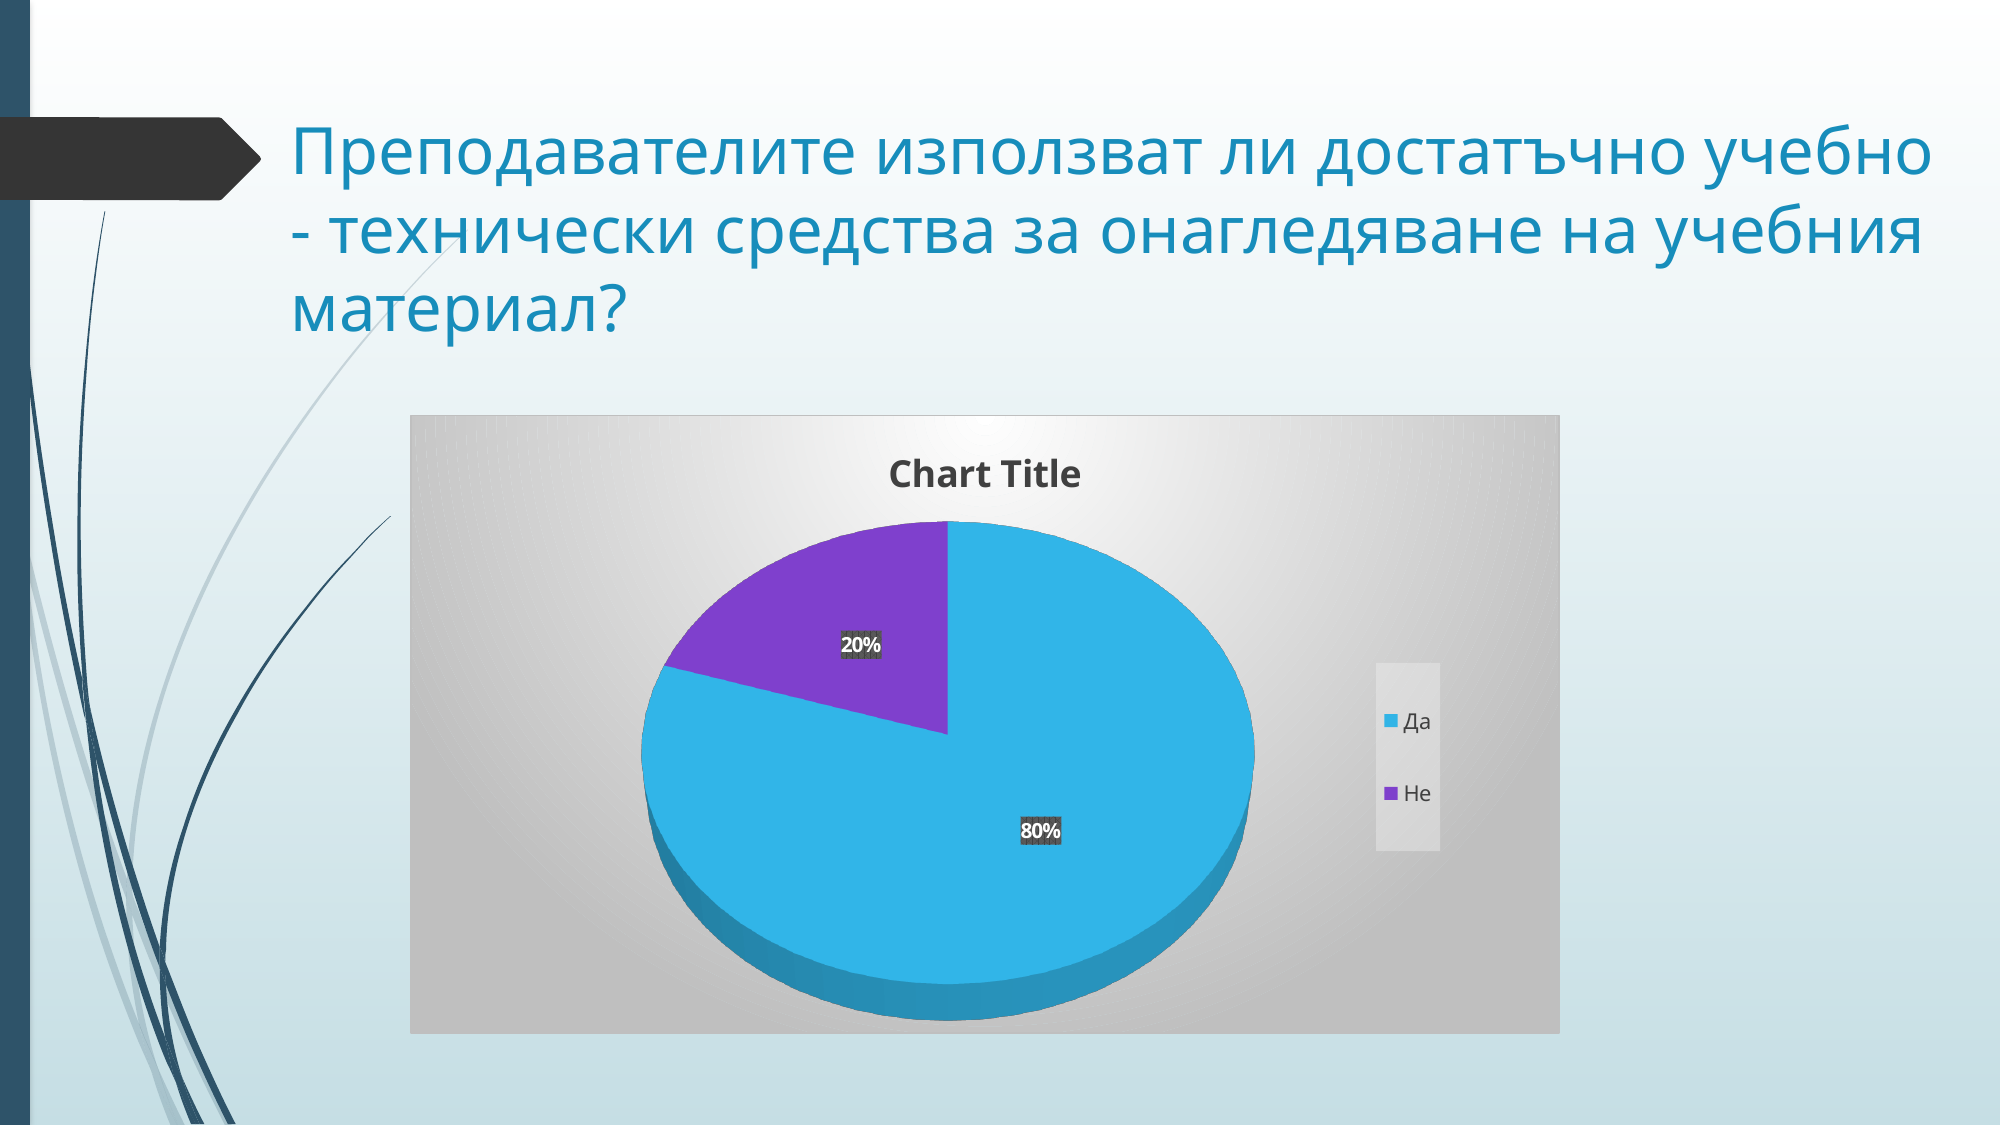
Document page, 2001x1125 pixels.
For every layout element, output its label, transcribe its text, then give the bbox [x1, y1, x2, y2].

chart [410, 414, 1561, 1034]
title Преподавателите използват ли достатъчно учебно - технически средства за онагледяване на учебния материал? [275, 102, 1967, 355]
